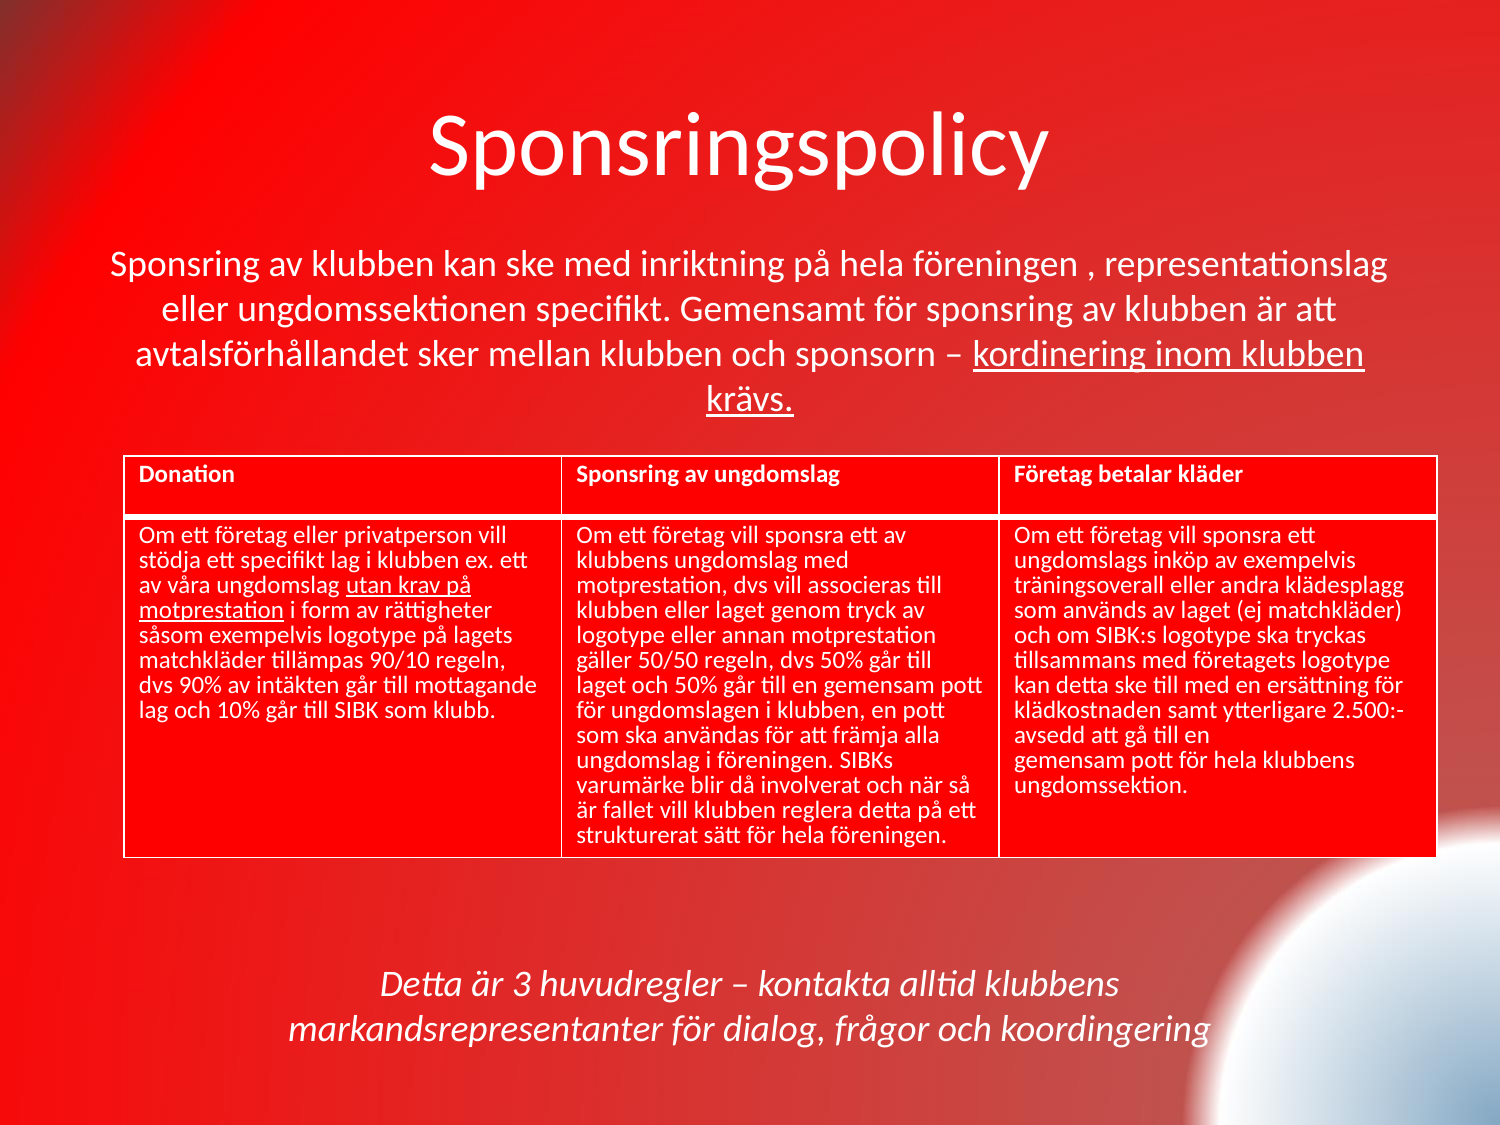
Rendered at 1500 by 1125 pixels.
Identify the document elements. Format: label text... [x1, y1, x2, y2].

table_cell Om ett företag vill sponsra ett ungdomslags inköp av exempelvis träningsoverall eller andra klädesplagg som används av laget (ej matchkläder) och om SIBK:s logotype ska tryckas tillsammans med företagets logotype kan detta ske till med en ersättning för klädkostnaden samt ytterligare 2.500:- avsedd att gå till en gemensam pott för hela klubbens ungdomssektion. [1000, 520, 1436, 857]
table_header Donation [125, 457, 561, 514]
table_header Sponsring av ungdomslag [562, 457, 998, 514]
table_header Företag betalar kläder [1000, 457, 1436, 514]
table_cell Om ett företag eller privatperson vill stödja ett specifikt lag i klubben ex. ett av våra ungdomslag utan krav på motprestation i form av rättigheter såsom exempelvis logotype på lagets matchkläder tillämpas 90/10 regeln, dvs 90% av intäkten går till mottagande lag och 10% går till SIBK som klubb. [125, 520, 561, 857]
table_cell Om ett företag vill sponsra ett av klubbens ungdomslag med motprestation, dvs vill associeras till klubben eller laget genom tryck av logotype eller annan motprestation gäller 50/50 regeln, dvs 50% går till laget och 50% går till en gemensam pott för ungdomslagen i klubben, en pott som ska användas för att främja alla ungdomslag i föreningen. SIBKs varumärke blir då involverat och när så är fallet vill klubben reglera detta på ett strukturerat sätt för hela föreningen. [562, 520, 998, 857]
picture [0, 0, 1500, 1125]
text_box Detta är 3 huvudregler – kontakta alltid klubbens markandsrepresentanter för dialog, frågor och koordingering [247, 951, 1252, 1057]
list Sponsring av klubben kan ske med inriktning på hela föreningen , representationslag eller ungdomssektionen specifikt. Gemensamt för sponsring av klubben är att avtalsförhållandet sker mellan klubben och sponsorn – kordinering inom klubben krävs. [75, 231, 1425, 975]
title Sponsringspolicy [75, 45, 1425, 231]
